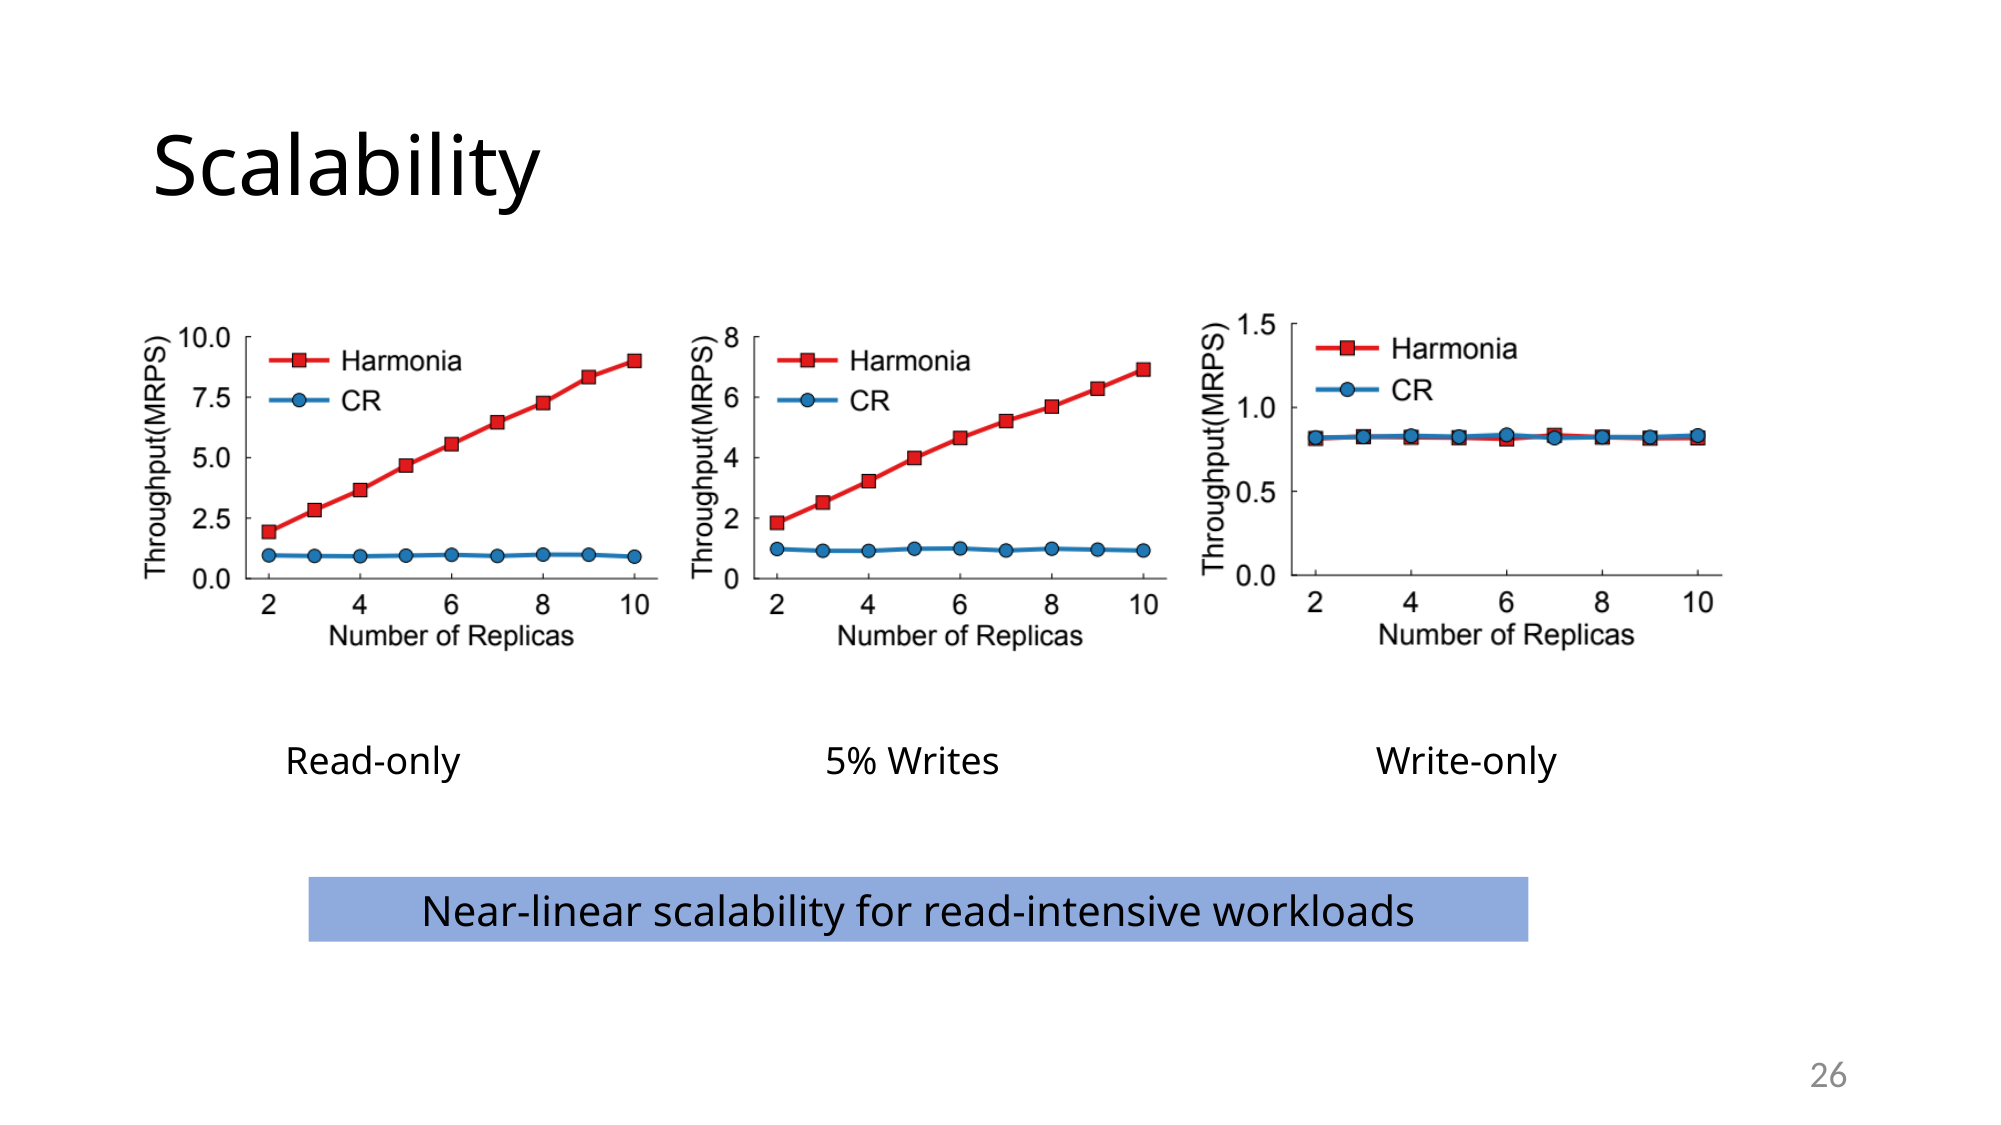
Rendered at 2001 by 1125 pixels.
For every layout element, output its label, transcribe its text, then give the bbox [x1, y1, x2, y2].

picture [134, 316, 670, 660]
slide_number 26 [1412, 1049, 1863, 1096]
text_box Near-linear scalability for read-intensive workloads [308, 876, 1529, 942]
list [681, 316, 1178, 660]
text_box Read-only [270, 730, 487, 790]
text_box 5% Writes [810, 730, 1027, 790]
picture [1190, 302, 1734, 660]
title Scalability [137, 59, 1863, 278]
text_box Write-only [1361, 730, 1578, 790]
